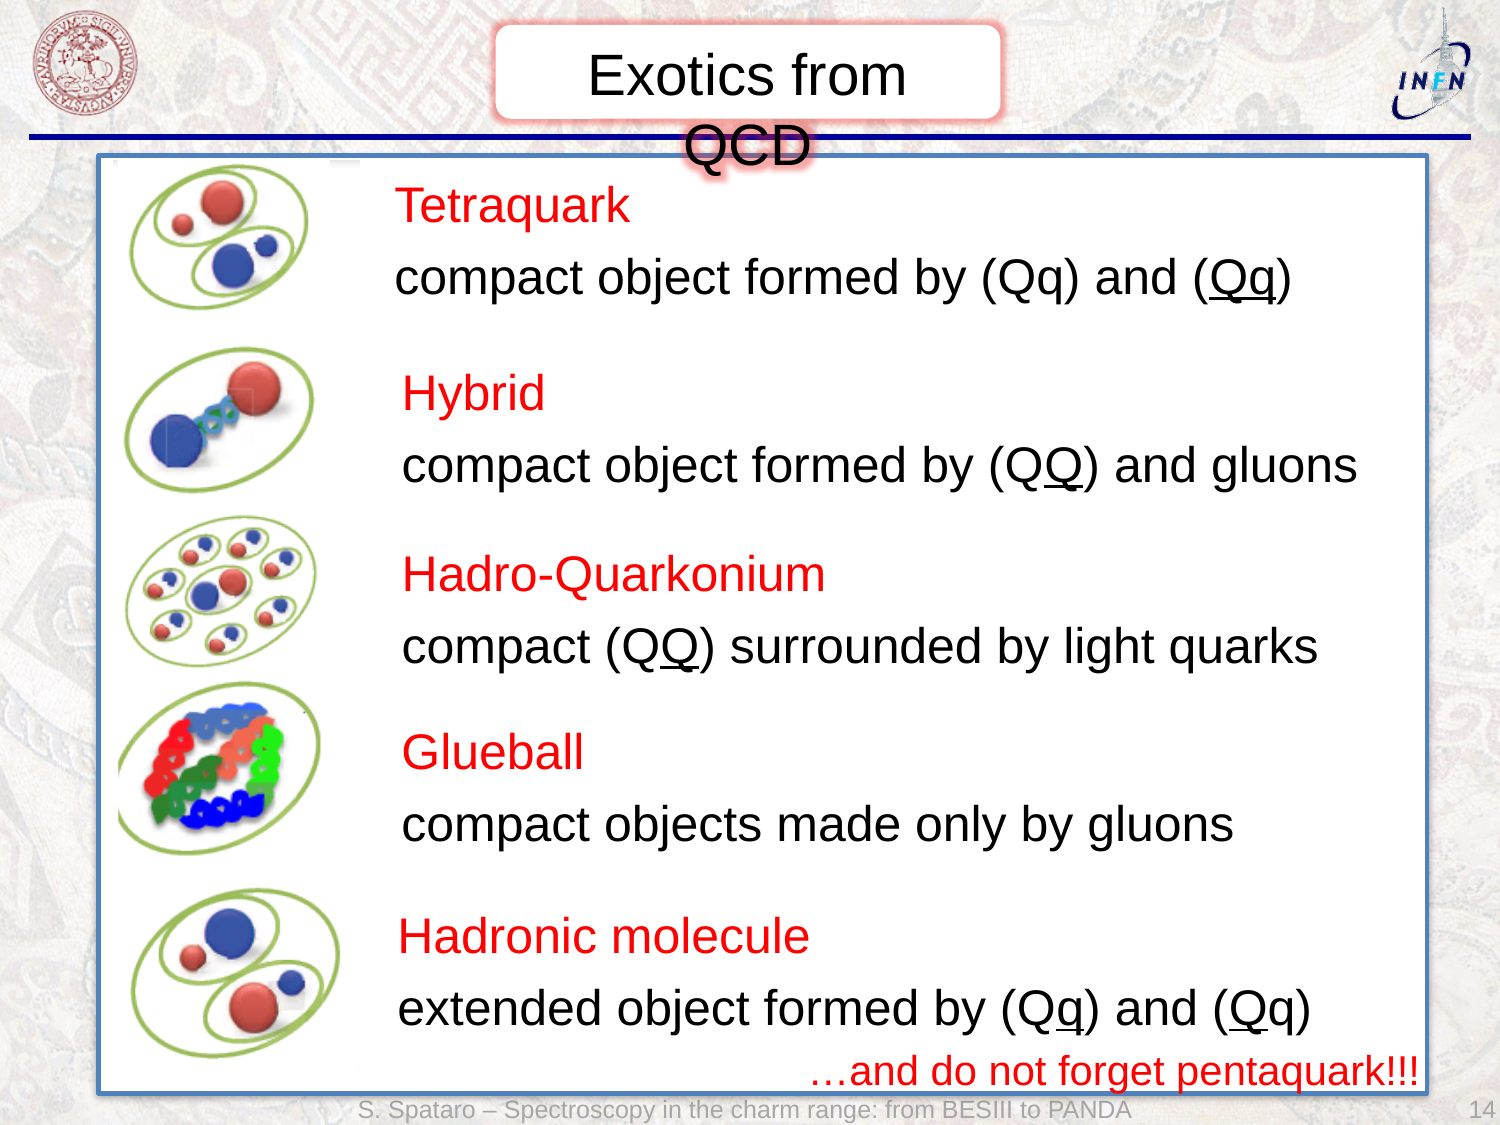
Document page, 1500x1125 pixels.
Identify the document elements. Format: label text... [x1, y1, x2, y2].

text_box Glueball compact objects made only by gluons [386, 699, 1250, 859]
text_box …and do not forget pentaquark!!! [792, 1036, 1436, 1102]
text_box [98, 155, 1428, 1094]
text_box Exotics from QCD [495, 24, 1001, 119]
picture [29, 8, 139, 120]
text_box Tetraquark compact object formed by (Qq) and (Qq) [379, 153, 1322, 312]
picture [112, 160, 360, 1069]
picture [1391, 7, 1471, 120]
text_box Hadronic molecule extended object formed by (Qq) and (Qq) [382, 884, 1342, 1044]
text_box Hadro-Quarkonium compact (QQ) surrounded by light quarks [386, 521, 1334, 681]
text_box Hybrid compact object formed by (QQ) and gluons [386, 341, 1374, 500]
